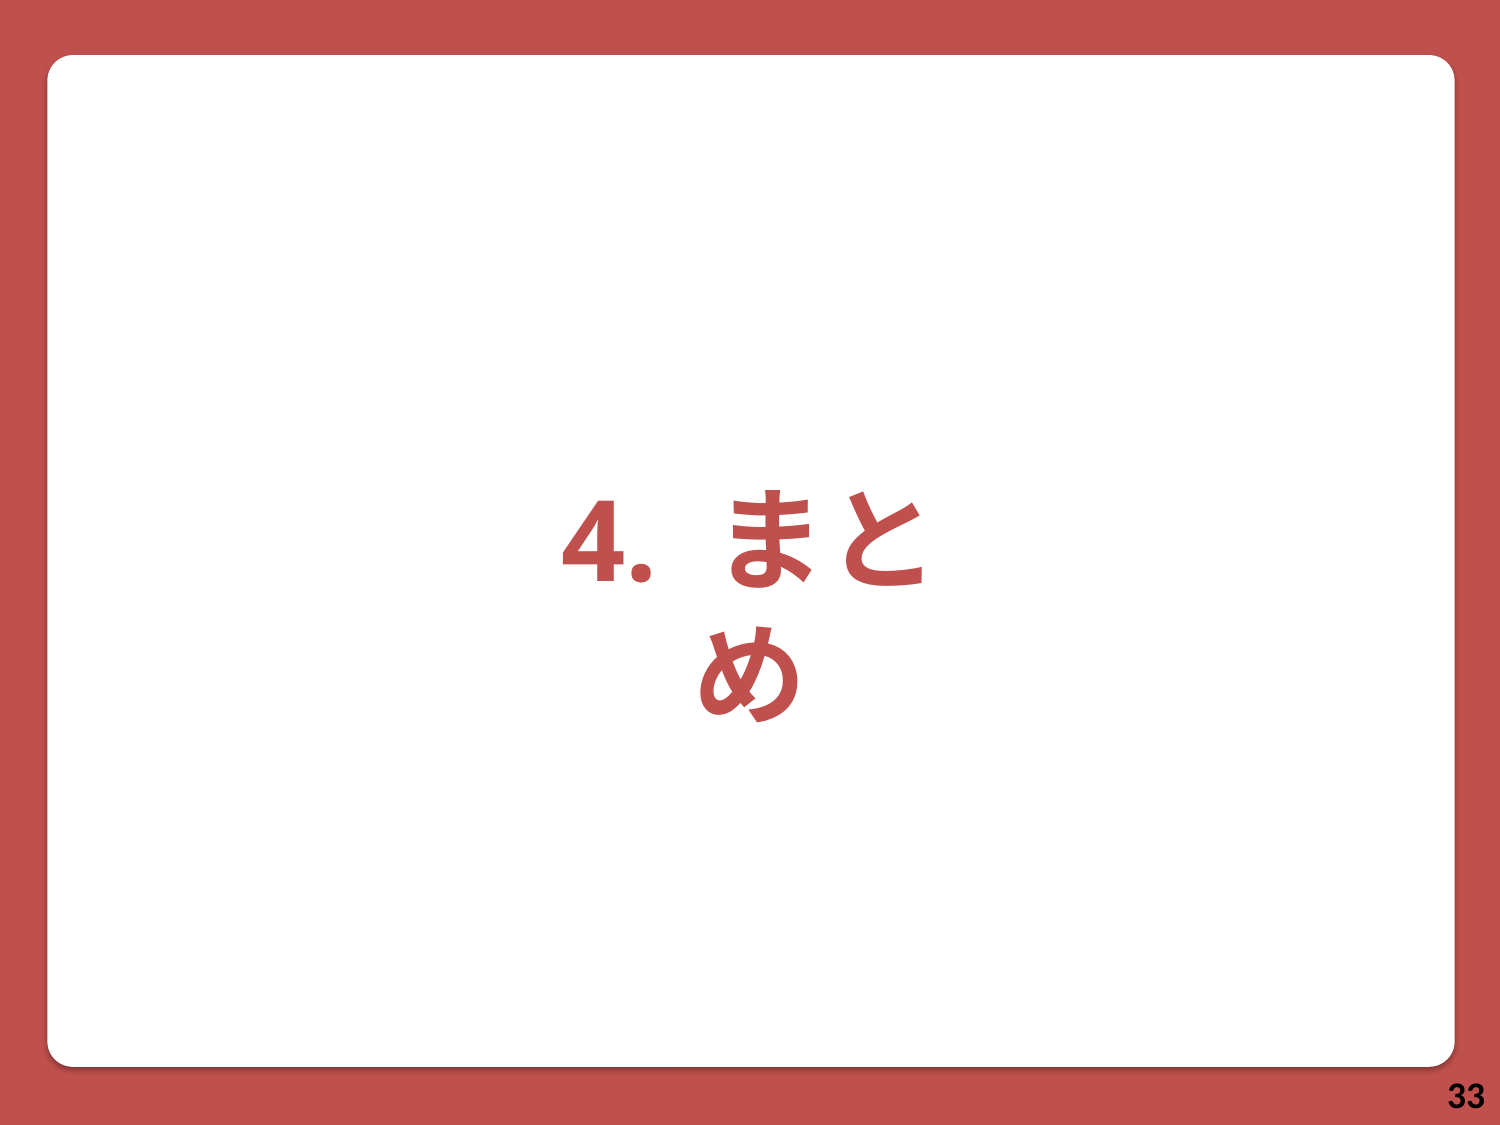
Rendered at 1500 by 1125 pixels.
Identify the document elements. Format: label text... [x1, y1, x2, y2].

slide_number 33 [1162, 1063, 1500, 1123]
text_box [0, 0, 1500, 1125]
text_box [49, 56, 1453, 1065]
text_box 4. まとめ [520, 461, 980, 747]
